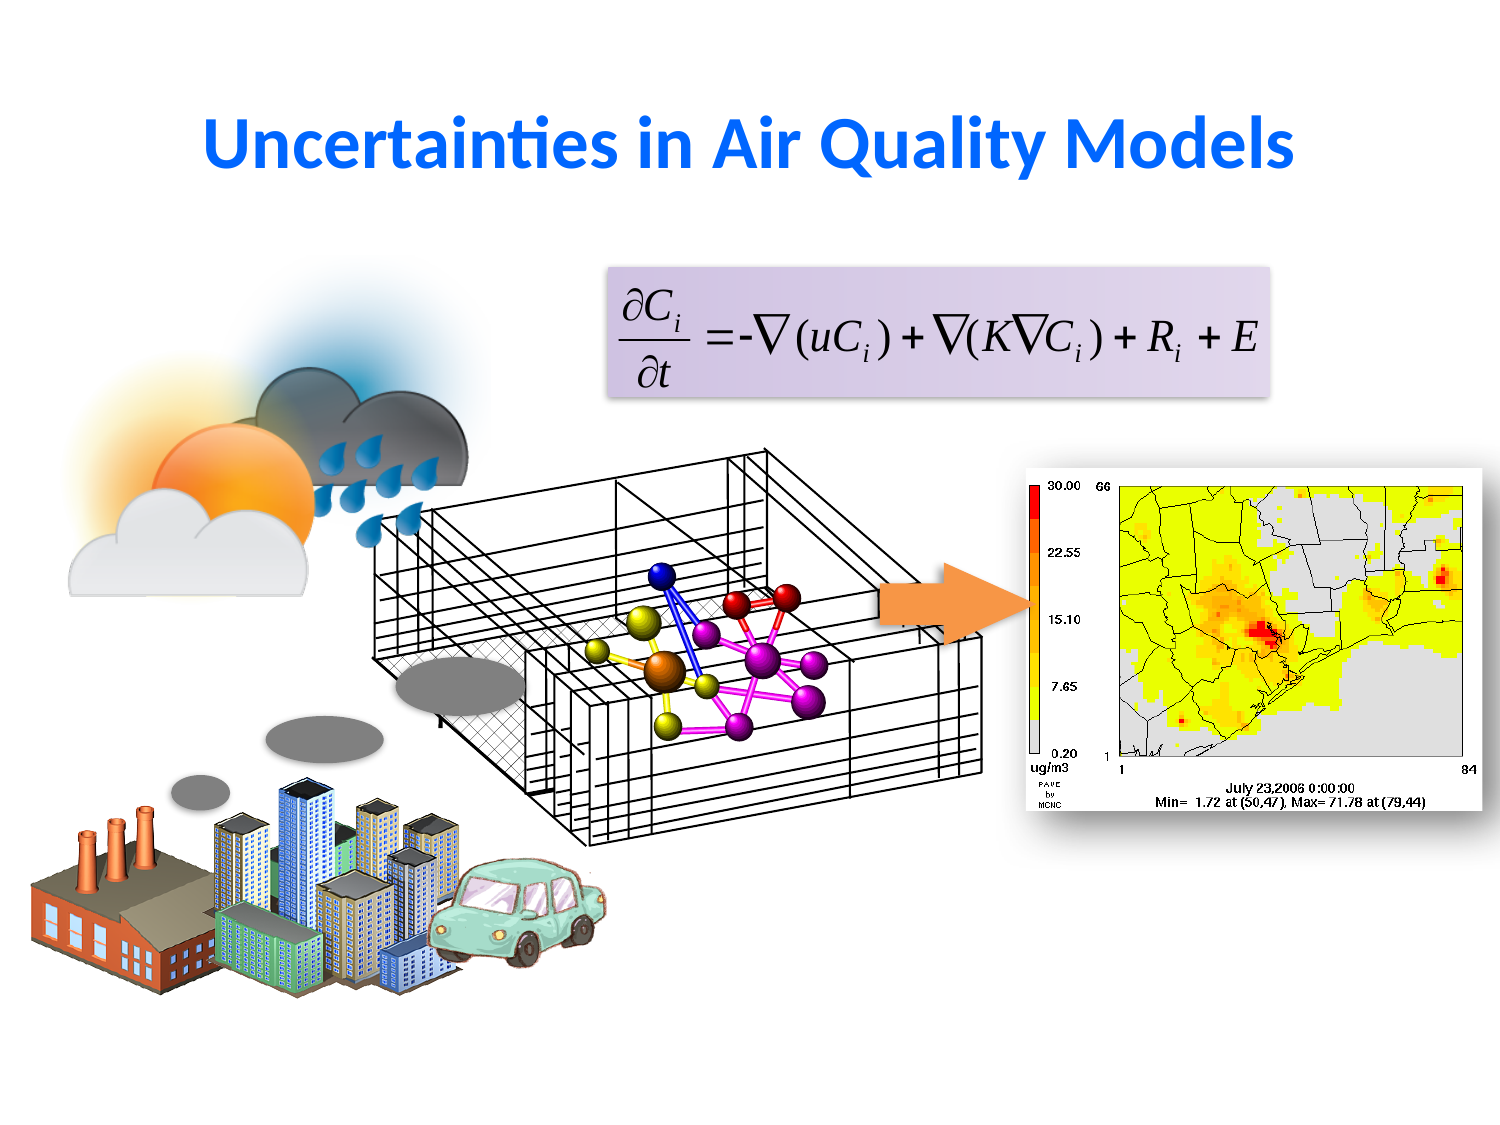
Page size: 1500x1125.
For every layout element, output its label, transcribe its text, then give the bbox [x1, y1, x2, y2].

picture [1025, 467, 1483, 811]
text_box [371, 274, 1270, 847]
text_box [608, 266, 1270, 273]
text_box [264, 715, 366, 764]
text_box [584, 562, 829, 743]
title Uncertainties in Air Quality Models [75, 45, 1425, 233]
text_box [29, 774, 609, 1000]
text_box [35, 255, 491, 622]
